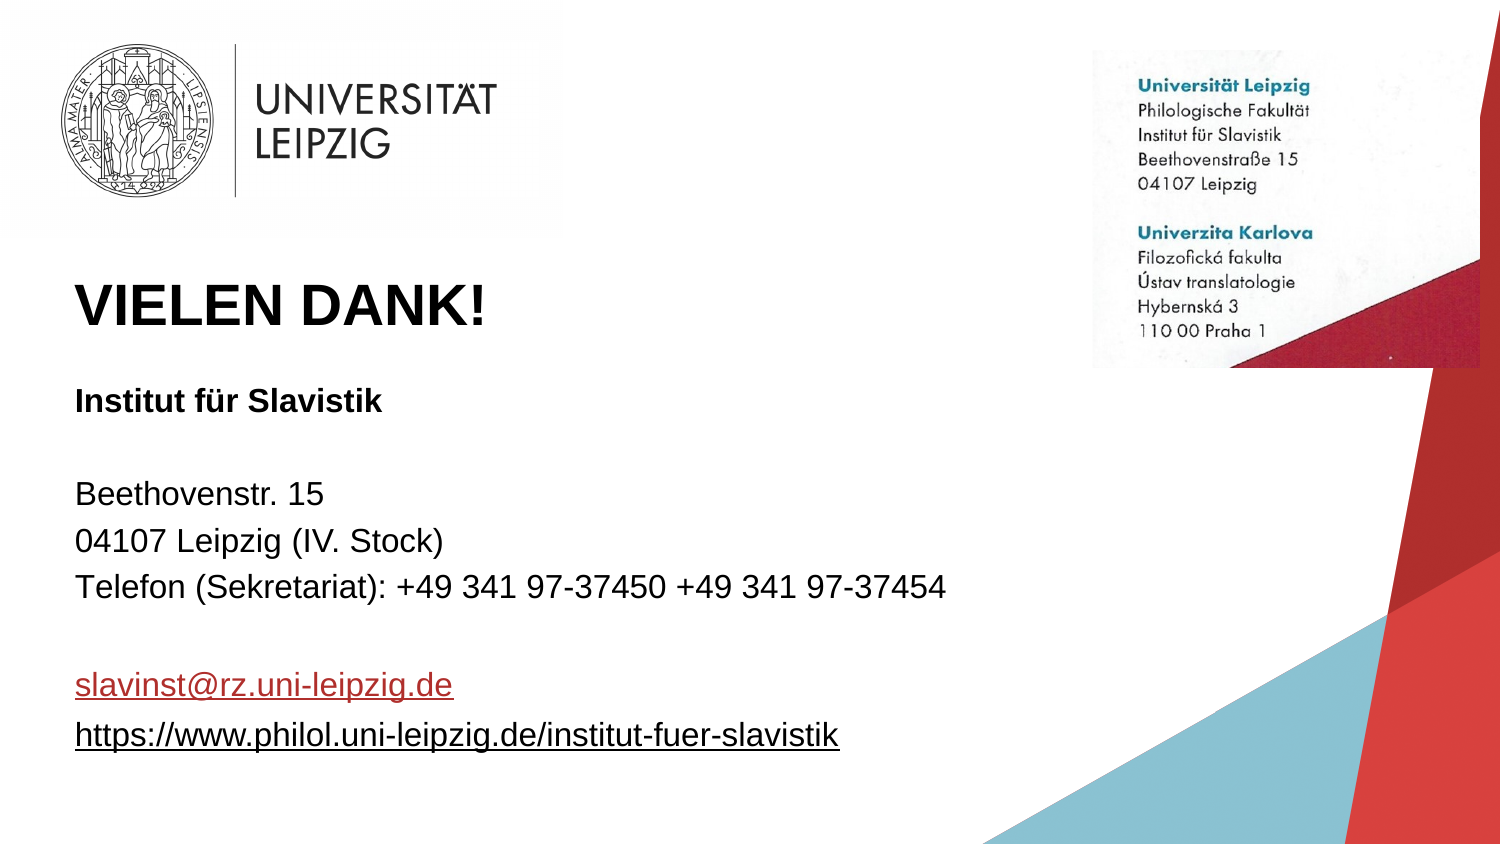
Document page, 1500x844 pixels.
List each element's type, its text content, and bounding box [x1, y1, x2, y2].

picture [0, 0, 563, 238]
title Vielen Dank! [59, 259, 1087, 353]
list Institut für Slavistik Beethovenstr. 15 04107 Leipzig (IV. Stock) Telefon (Sekretariat): +49 341 97-37450 +49 341 97-37454 slavinst@rz.uni-leipzig.de https://www.philol.uni-leipzig.de/institut-fuer-slavistik [59, 371, 1256, 775]
picture [926, 0, 1500, 844]
